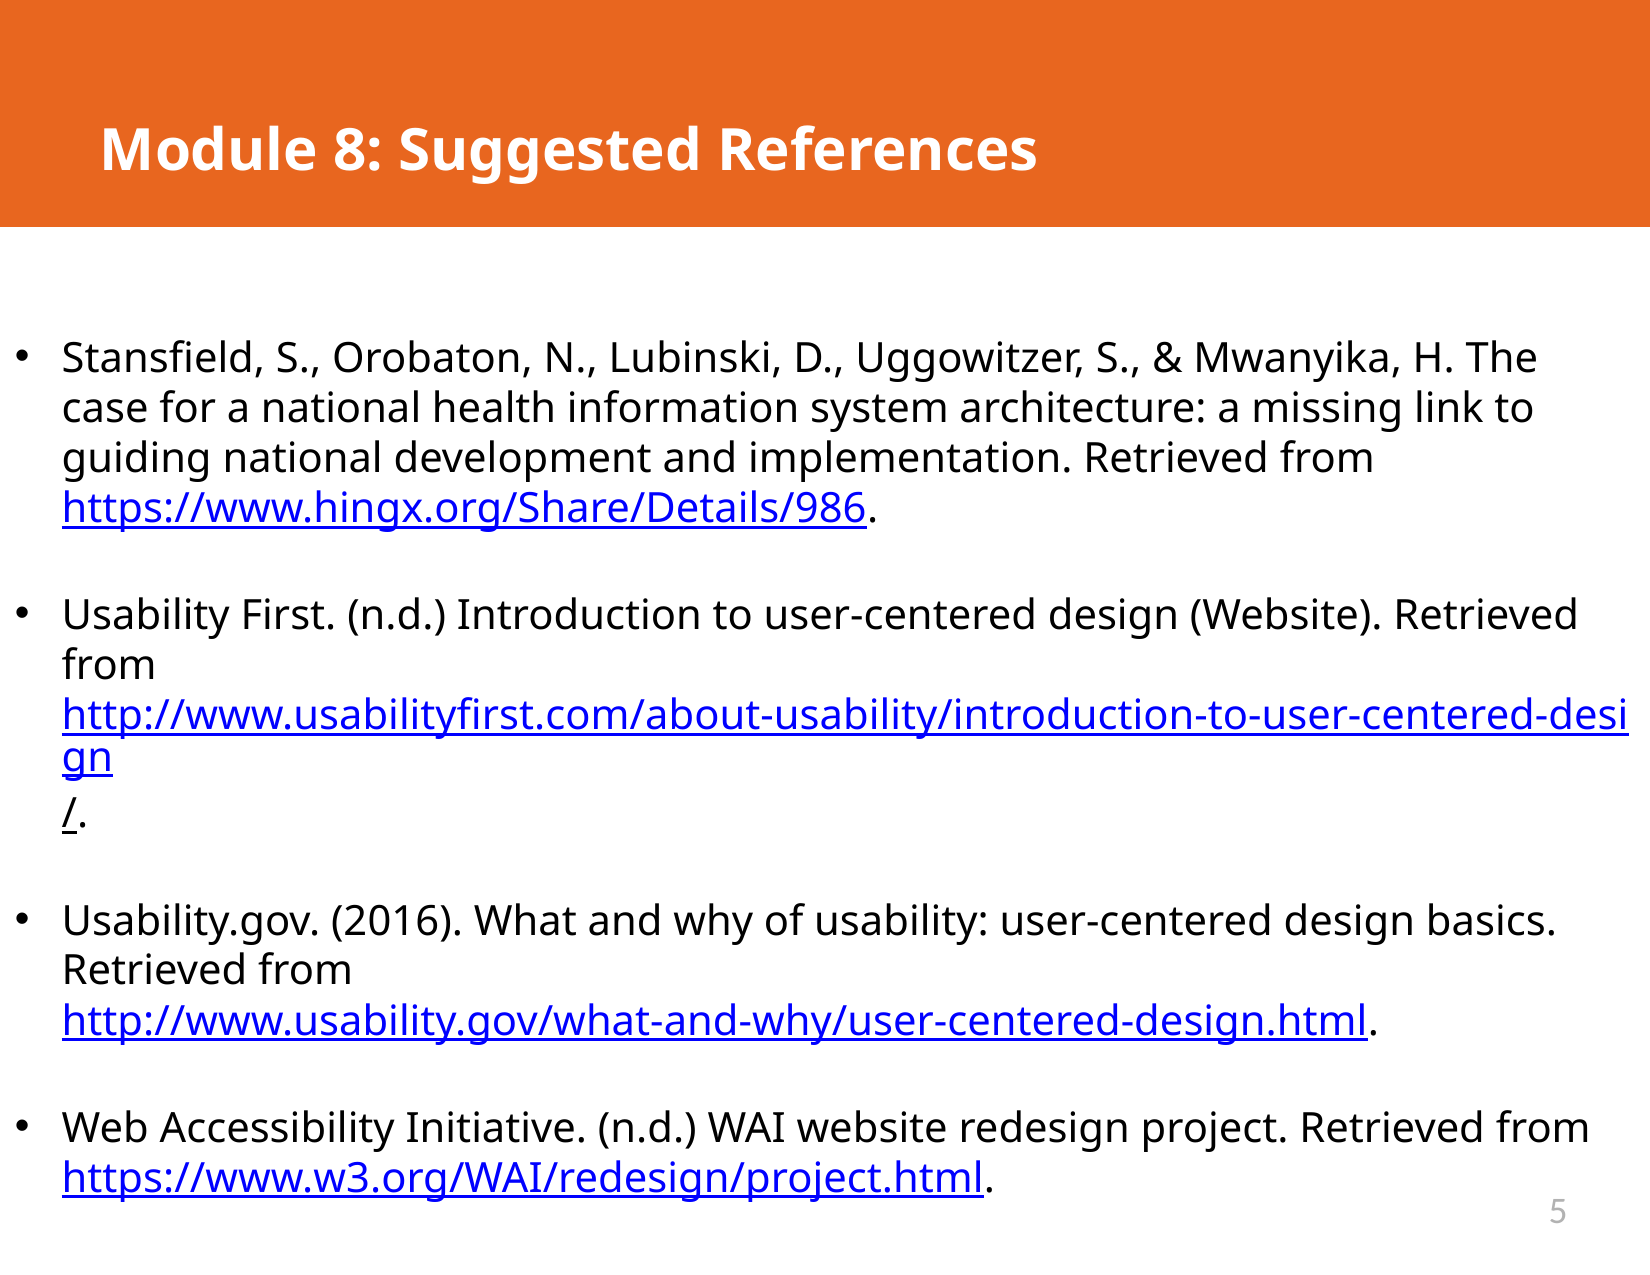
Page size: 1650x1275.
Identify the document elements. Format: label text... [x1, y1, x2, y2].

slide_number 5 [1188, 1185, 1568, 1250]
text_box Stansfield, S., Orobaton, N., Lubinski, D., Uggowitzer, S., & Mwanyika, H. The case for a national health information system architecture: a missing link to guiding national development and implementation. Retrieved from https://www.hingx.org/Share/Details/986. Usability First. (n.d.) Introduction to user-centered design (Website). Retrieved from http://www.usabilityfirst.com/about-usability/introduction-to-user-centered-design/. Usability.gov. (2016). What and why of usability: user-centered design basics. Retrieved from http://www.usability.gov/what-and-why/user-centered-design.html. Web Accessibility Initiative. (n.d.) WAI website redesign project. Retrieved from https://www.w3.org/WAI/redesign/project.html. [0, 228, 1650, 1174]
title Module 8: Suggested References [99, 112, 1286, 184]
